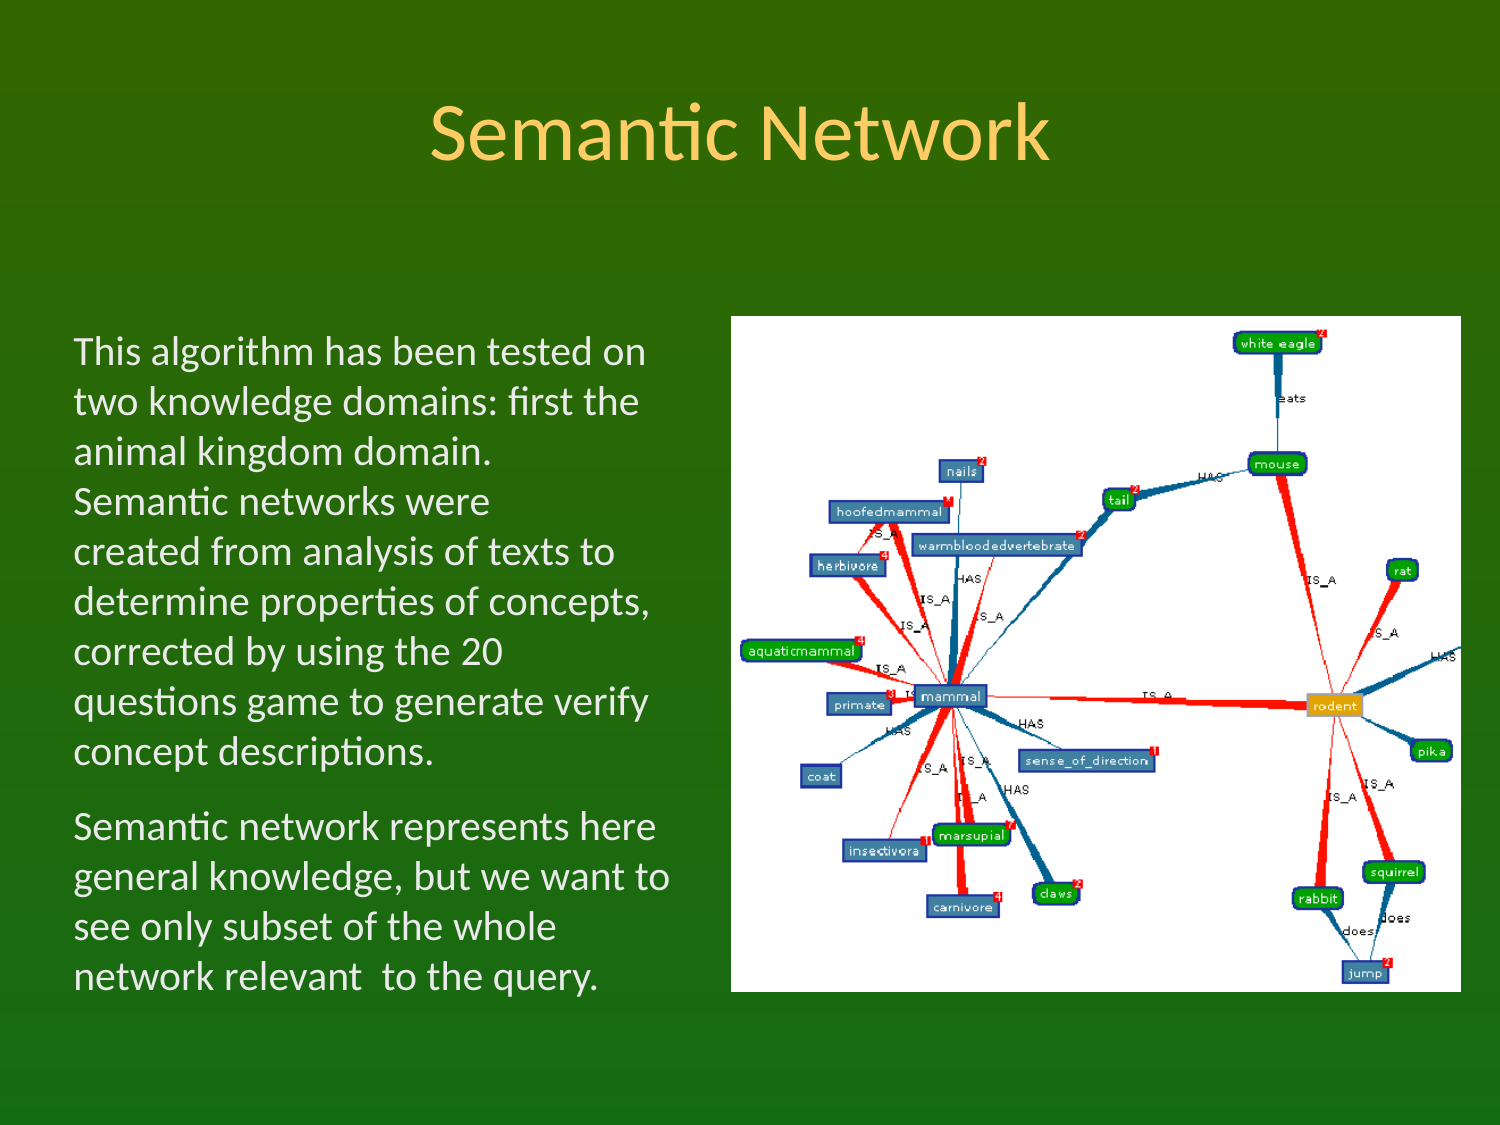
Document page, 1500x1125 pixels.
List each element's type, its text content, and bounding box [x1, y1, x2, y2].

title Semantic Network [112, 40, 1388, 215]
text_box This algorithm has been tested on two knowledge domains: first the animal kingdom domain. Semantic networks were created from analysis of texts to determine properties of concepts, corrected by using the 20 questions game to generate verify concept descriptions. Semantic network represents here general knowledge, but we want to see only subset of the whole network relevant to the query. [58, 316, 692, 1007]
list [731, 315, 1462, 992]
